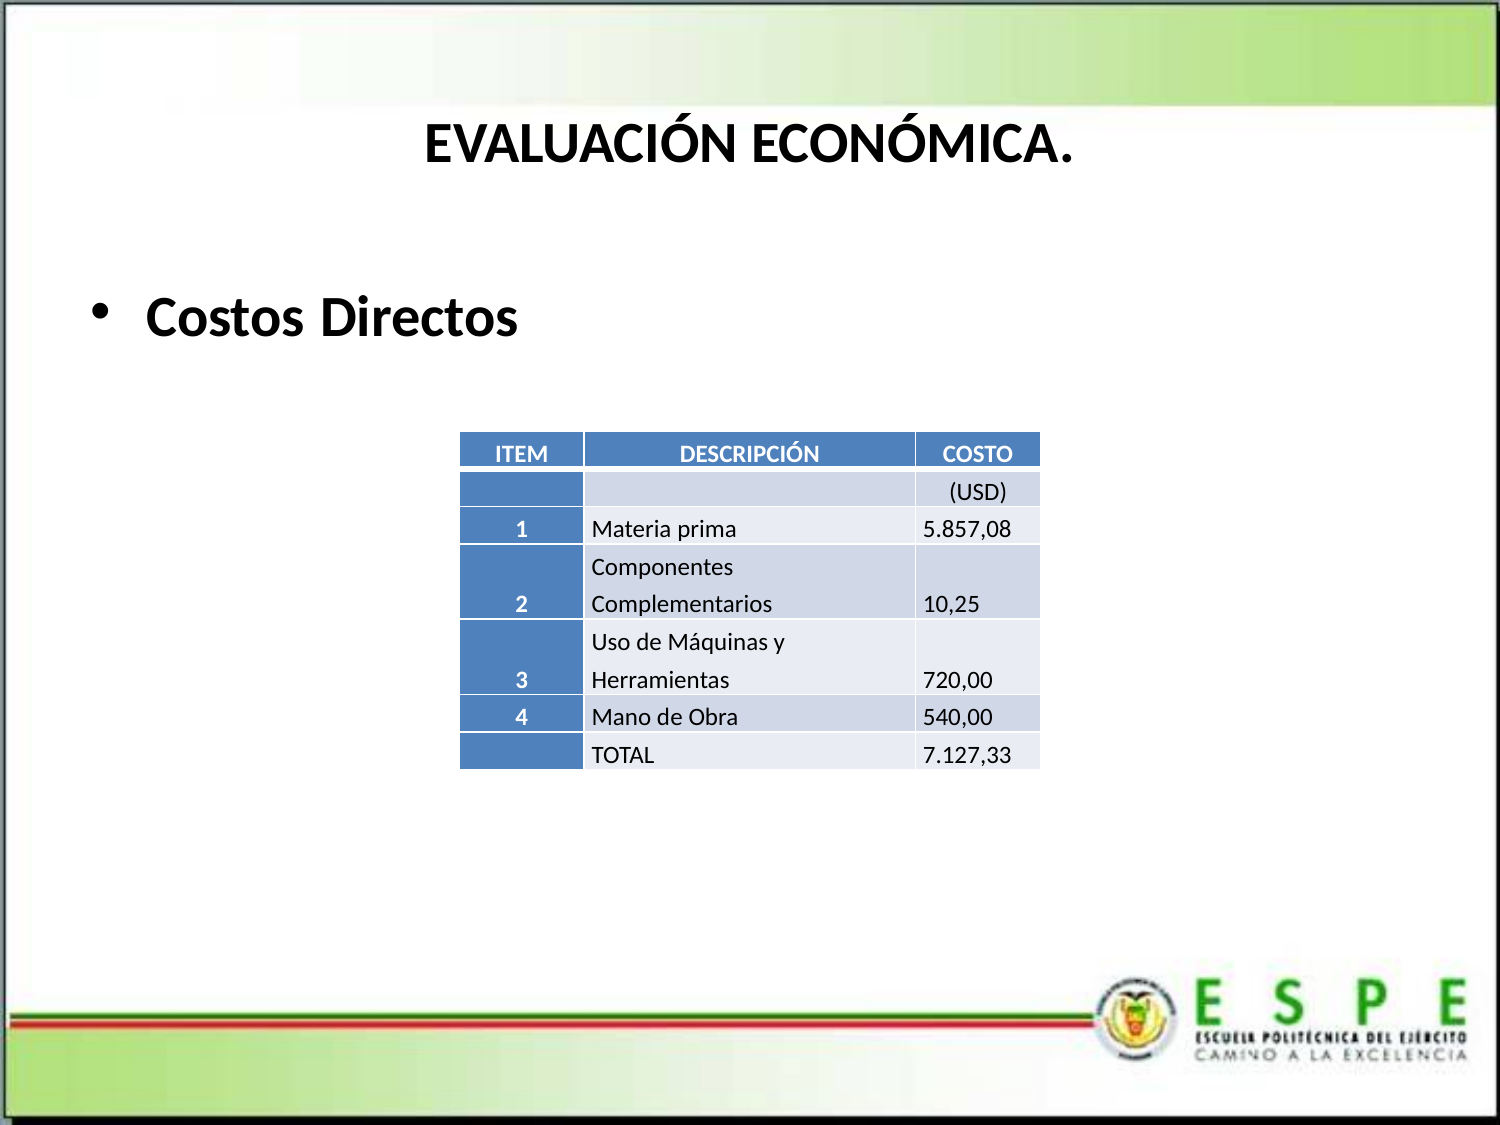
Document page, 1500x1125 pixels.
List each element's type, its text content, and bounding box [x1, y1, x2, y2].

table_cell 720,00 [916, 620, 1040, 694]
table_cell [460, 733, 583, 769]
table_cell [585, 472, 915, 506]
picture [0, 0, 1500, 1125]
table_cell Uso de Máquinas y Herramientas [585, 620, 915, 694]
table_cell 10,25 [916, 545, 1040, 618]
table_header COSTO [916, 432, 1040, 466]
table_cell 2 [460, 545, 583, 618]
table_cell [460, 472, 583, 506]
table_cell 3 [460, 620, 583, 694]
table_cell TOTAL [585, 733, 915, 769]
table_cell 1 [460, 507, 583, 543]
table_cell (USD) [916, 472, 1040, 506]
table_cell 4 [460, 695, 583, 731]
table_cell 540,00 [916, 695, 1040, 731]
table_header ITEM [460, 432, 583, 466]
title EVALUACIÓN ECONÓMICA. [75, 45, 1425, 233]
table_cell Componentes Complementarios [585, 545, 915, 618]
table_cell Mano de Obra [585, 695, 915, 731]
table_header DESCRIPCIÓN [585, 432, 915, 466]
table_cell Materia prima [585, 507, 915, 543]
table_cell 7.127,33 [916, 733, 1040, 769]
table_cell 5.857,08 [916, 507, 1040, 543]
list Costos Directos [75, 262, 1425, 1005]
